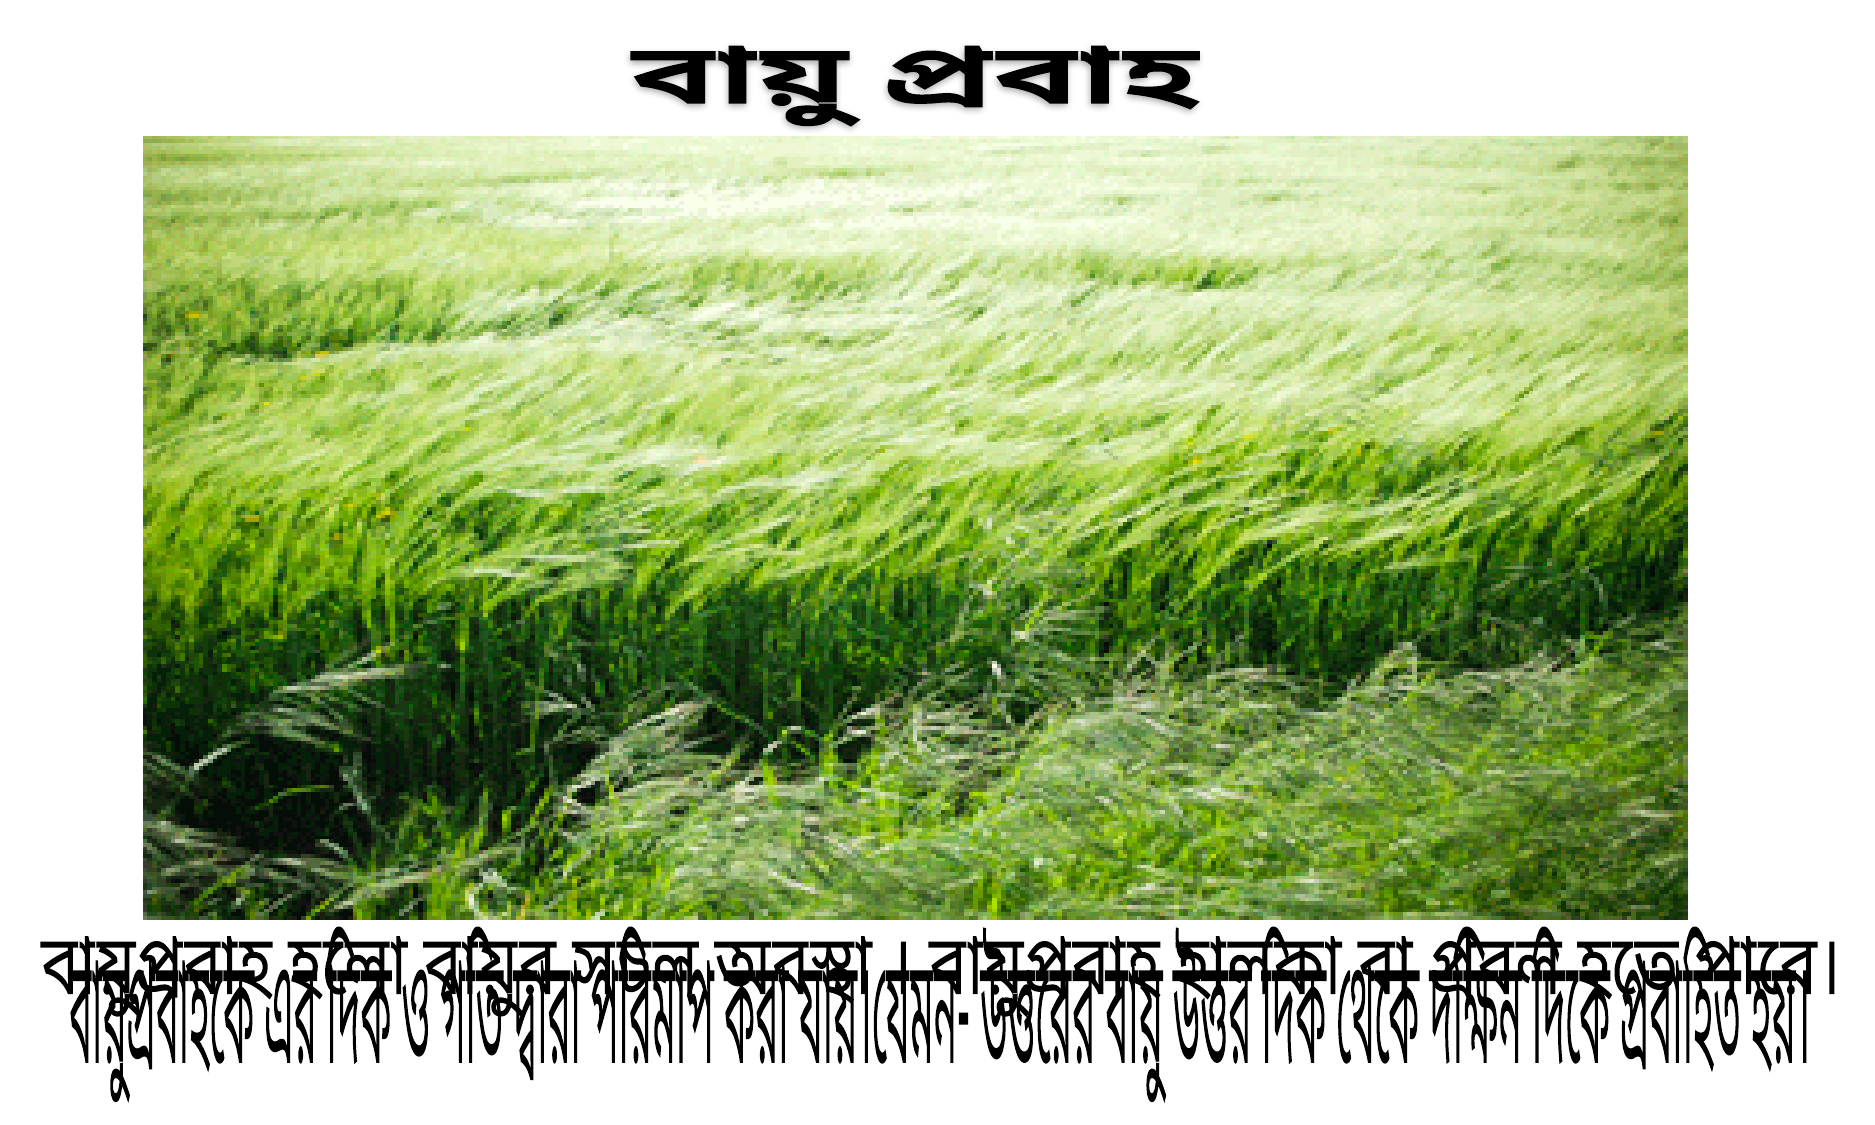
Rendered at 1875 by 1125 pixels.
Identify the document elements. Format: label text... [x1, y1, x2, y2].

text_box বায়ুপ্রবাহকে এর দিক ও গতি দ্বারা পরিমাপ করা যায়।যেমন- উত্তরের বায়ু উত্তর দিক থেকে দক্ষিন দিকে প্রবাহিত হয়। [800, 967, 830, 1063]
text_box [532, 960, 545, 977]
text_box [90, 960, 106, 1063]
picture [143, 136, 1688, 920]
